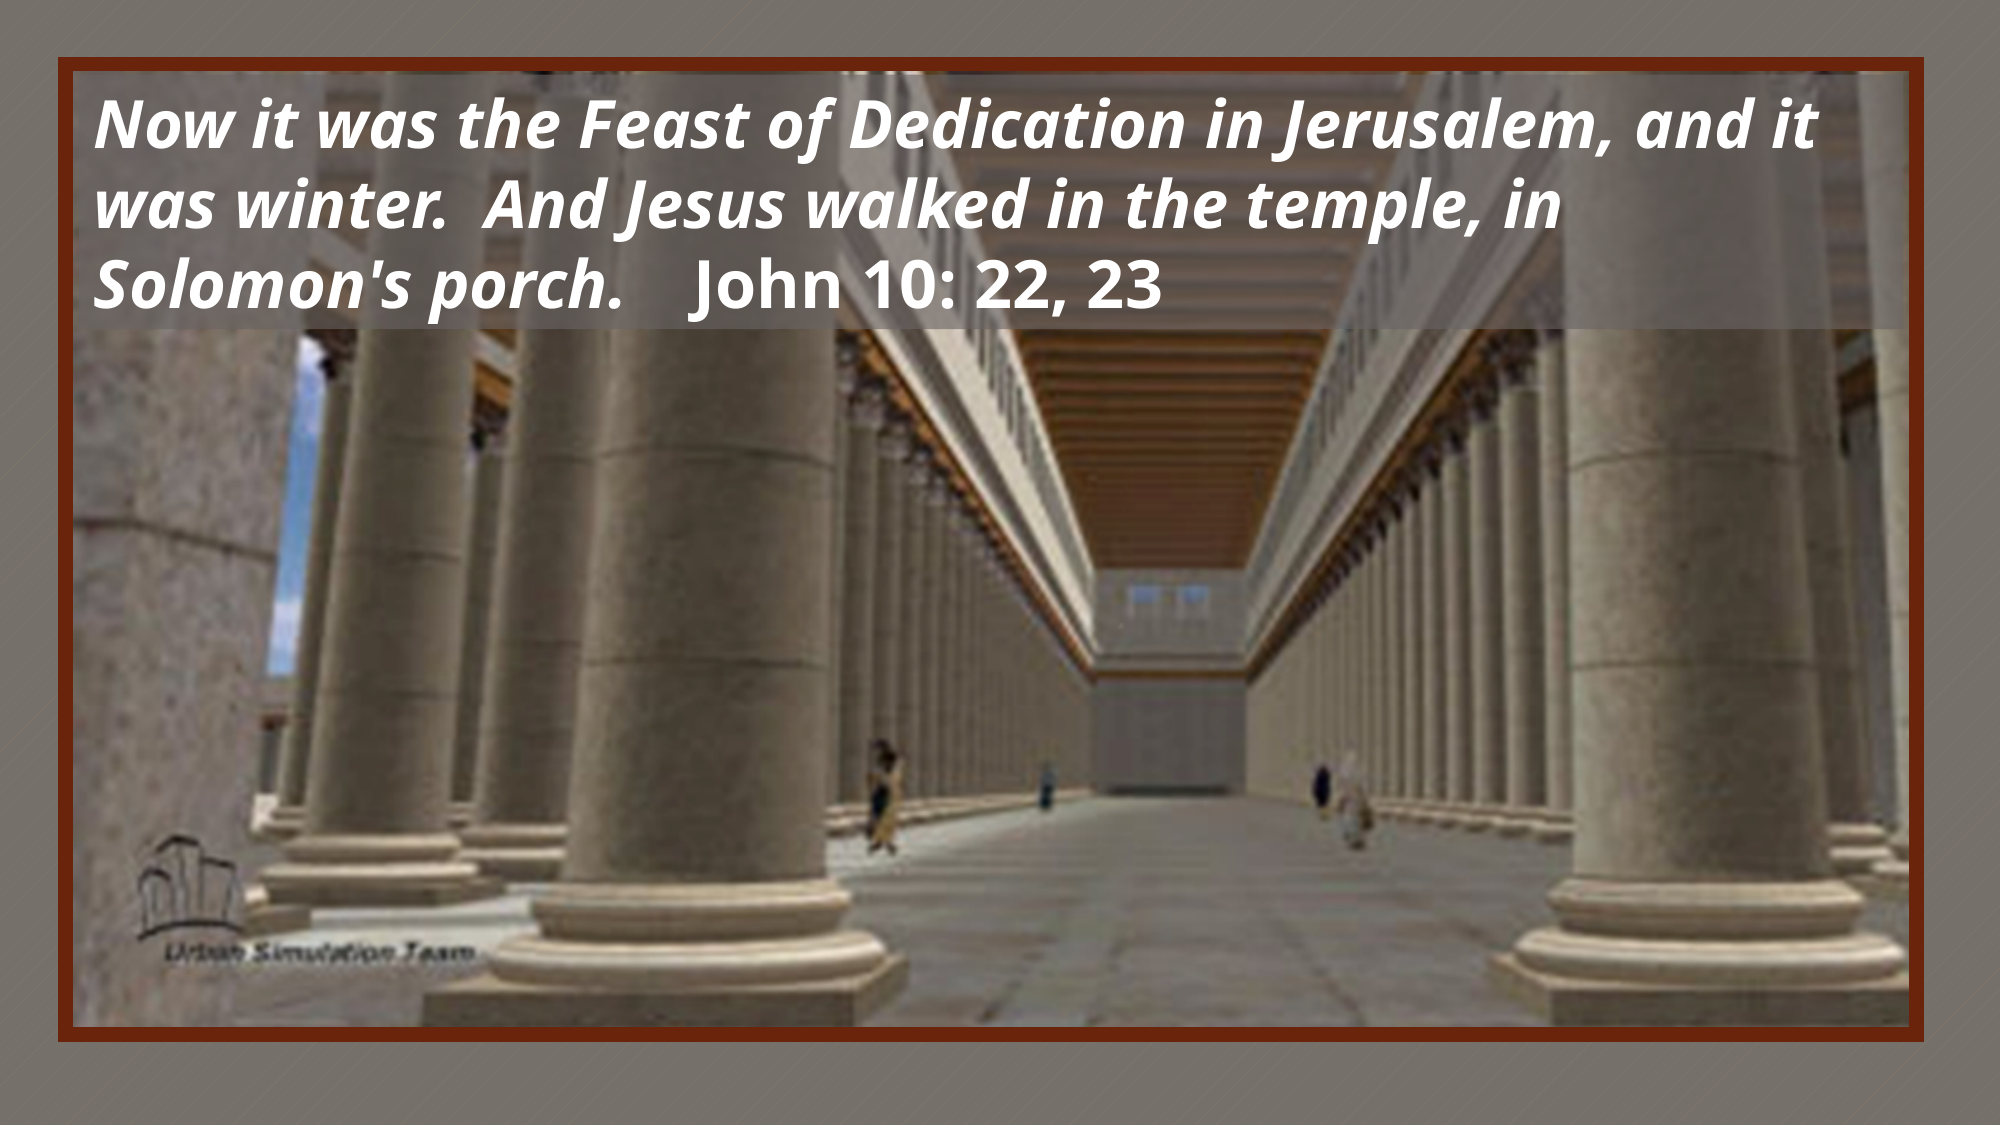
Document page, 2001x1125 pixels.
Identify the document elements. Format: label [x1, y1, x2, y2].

picture [72, 71, 1910, 1028]
